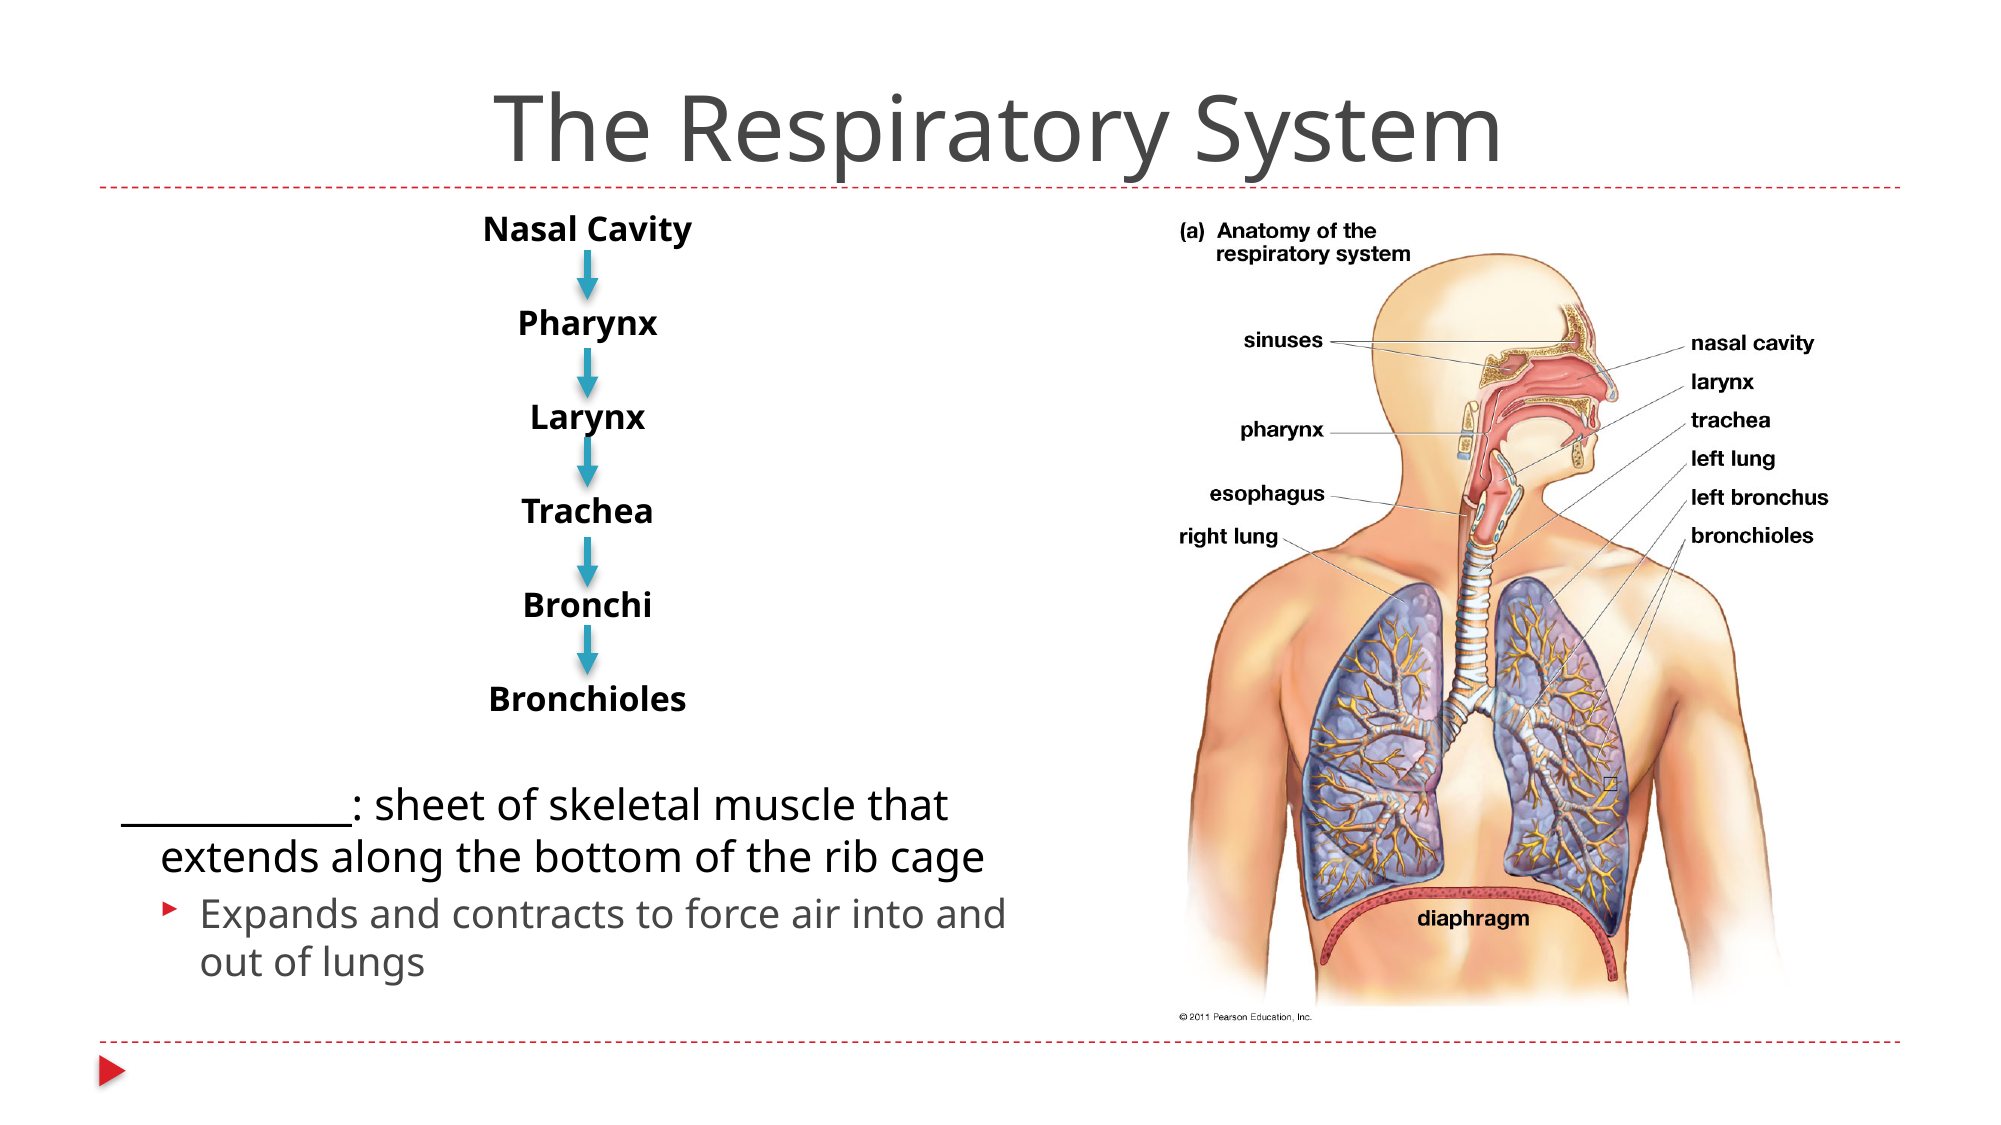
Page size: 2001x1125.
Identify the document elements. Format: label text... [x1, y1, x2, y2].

title The Respiratory System [99, 24, 1900, 188]
picture [1174, 215, 1833, 1029]
list Nasal Cavity Pharynx Larynx Trachea Bronchi Bronchioles _____________: sheet of skeletal muscle that extends along the bottom of the rib cage Expands and contracts to force air into and out of lungs [106, 200, 1069, 1032]
